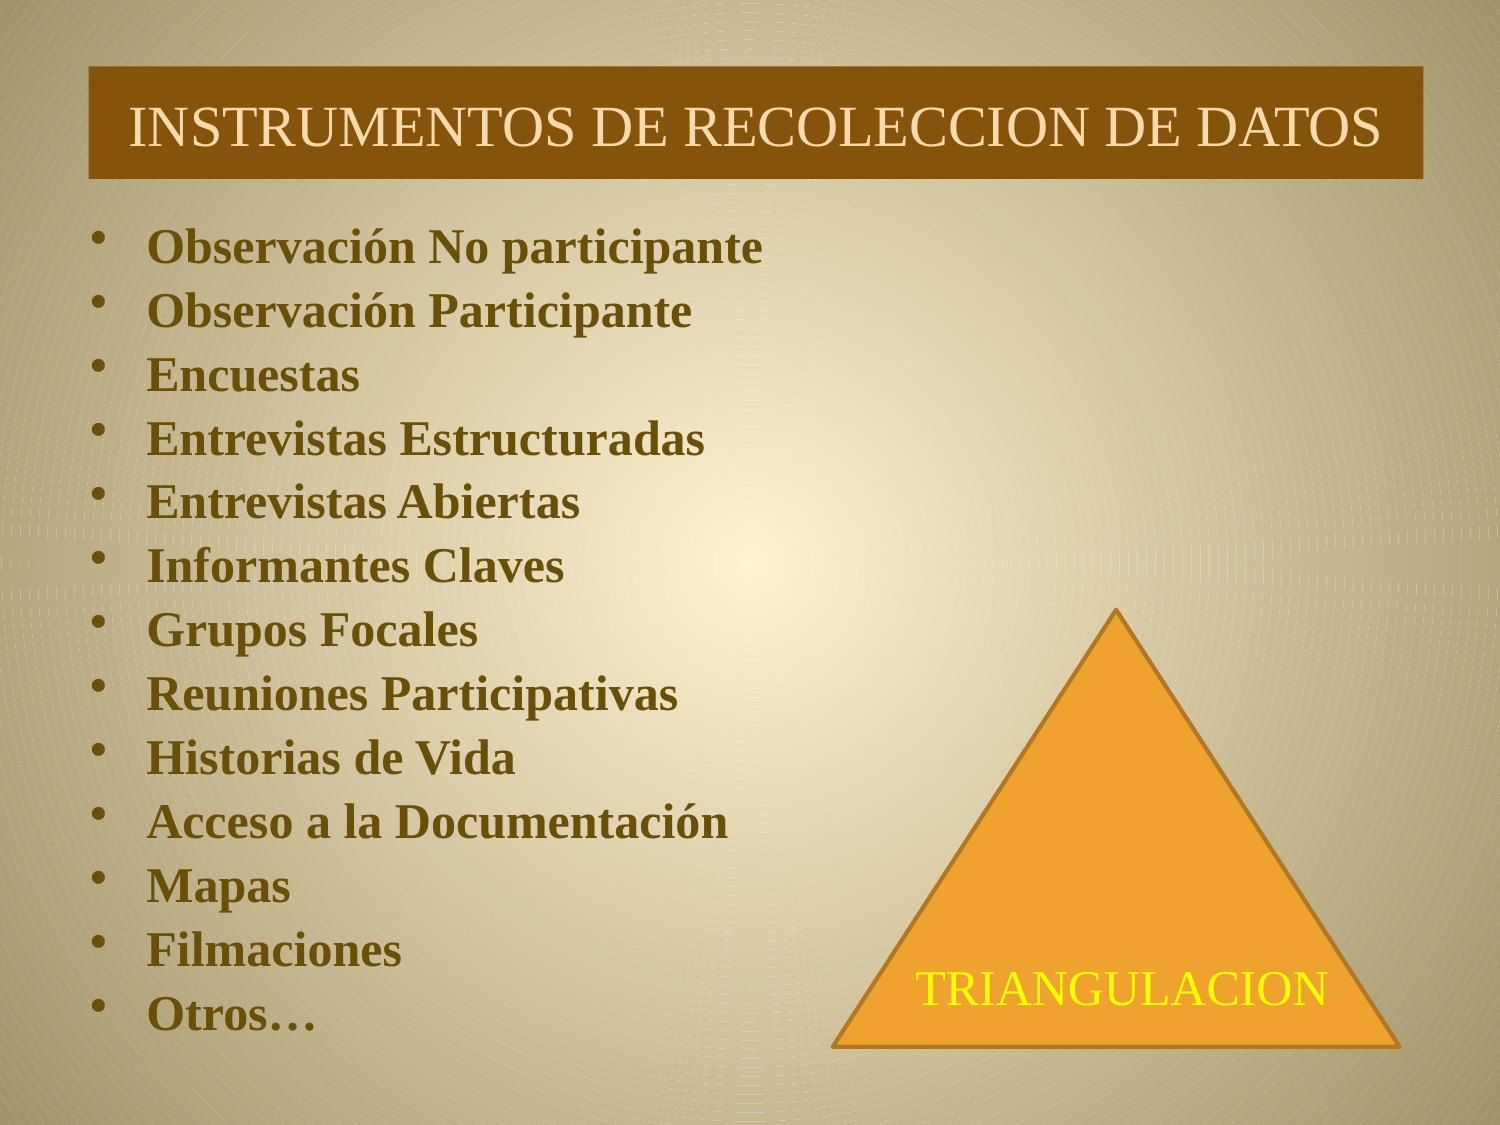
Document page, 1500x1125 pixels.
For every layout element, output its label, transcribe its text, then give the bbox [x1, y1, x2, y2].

title INSTRUMENTOS DE RECOLECCION DE DATOS [88, 66, 1424, 180]
text_box TRIANGULACION [888, 948, 1361, 1023]
text_box [830, 957, 1402, 1049]
text_box [894, 607, 1339, 948]
list Observación No participante Observación Participante Encuestas Entrevistas Estructuradas Entrevistas Abiertas Informantes Claves Grupos Focales Reuniones Participativas Historias de Vida Acceso a la Documentación Mapas Filmaciones Otros… [74, 212, 1426, 1088]
